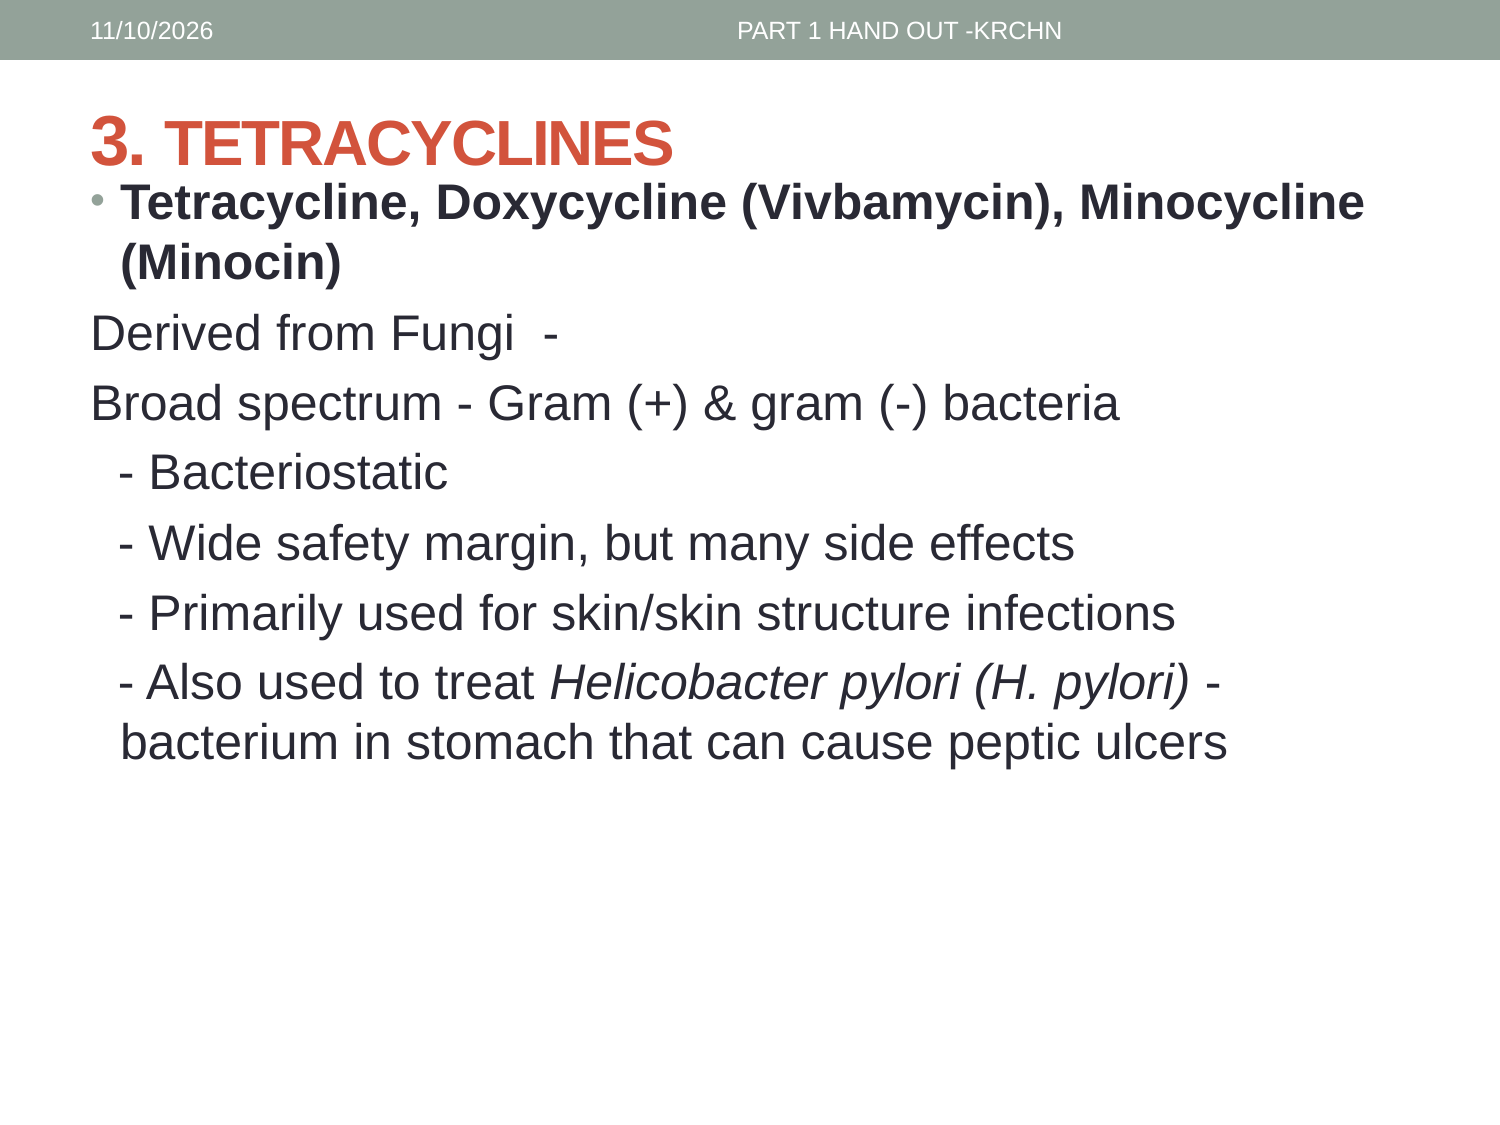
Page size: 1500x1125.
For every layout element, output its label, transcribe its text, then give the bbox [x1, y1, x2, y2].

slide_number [75, 3, 550, 57]
title 3. TETRACYCLINES [75, 87, 1425, 162]
list Tetracycline, Doxycycline (Vivbamycin), Minocycline (Minocin) Derived from Fungi - Broad spectrum - Gram (+) & gram (-) bacteria - Bacteriostatic - Wide safety margin, but many side effects - Primarily used for skin/skin structure infections - Also used to treat Helicobacter pylori (H. pylori) - bacterium in stomach that can cause peptic ulcers [75, 162, 1425, 1063]
footer PART 1 HAND OUT -KRCHN [562, 3, 1238, 57]
